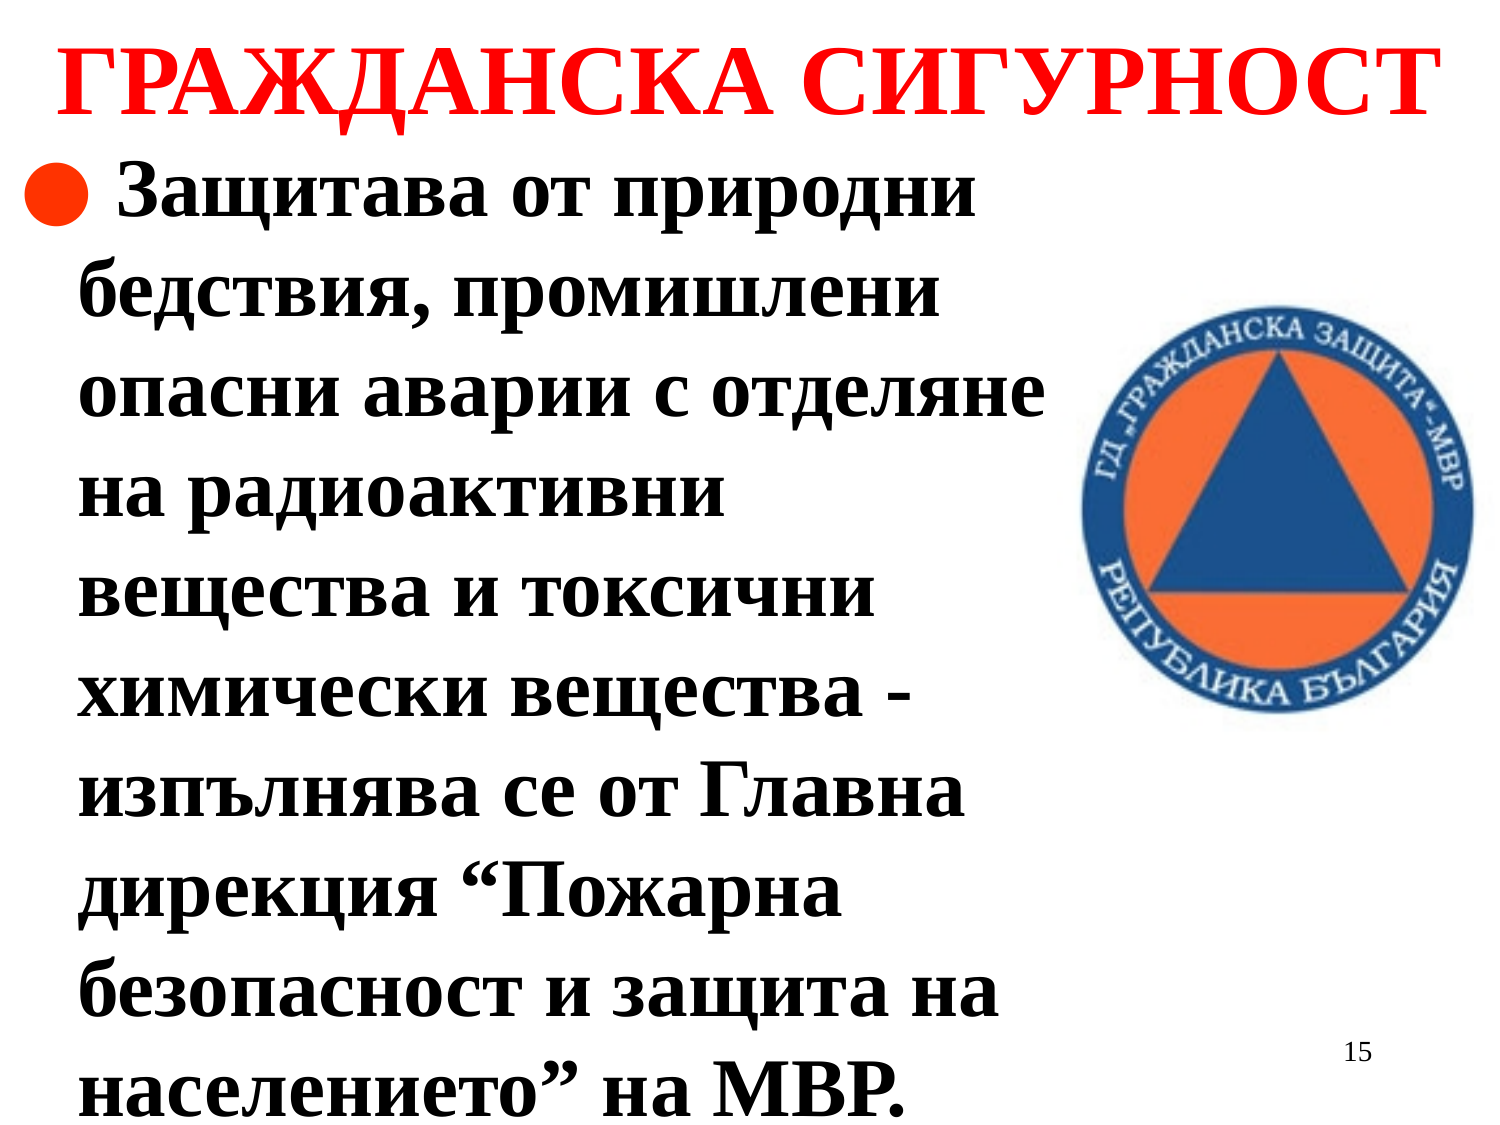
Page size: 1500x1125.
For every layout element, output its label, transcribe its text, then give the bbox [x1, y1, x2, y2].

picture [1056, 278, 1500, 740]
list ● Защитава от природни бедствия, промишлени опасни аварии с отделяне на радиоактивни вещества и токсични химически вещества - изпълнява се от Главна дирекция “Пожарна безопасност и защита на населението” на МВР. [5, 125, 1093, 1125]
title ГРАЖДАНСКА СИГУРНОСТ [0, 0, 1500, 149]
text_box 15 [1074, 1024, 1388, 1100]
